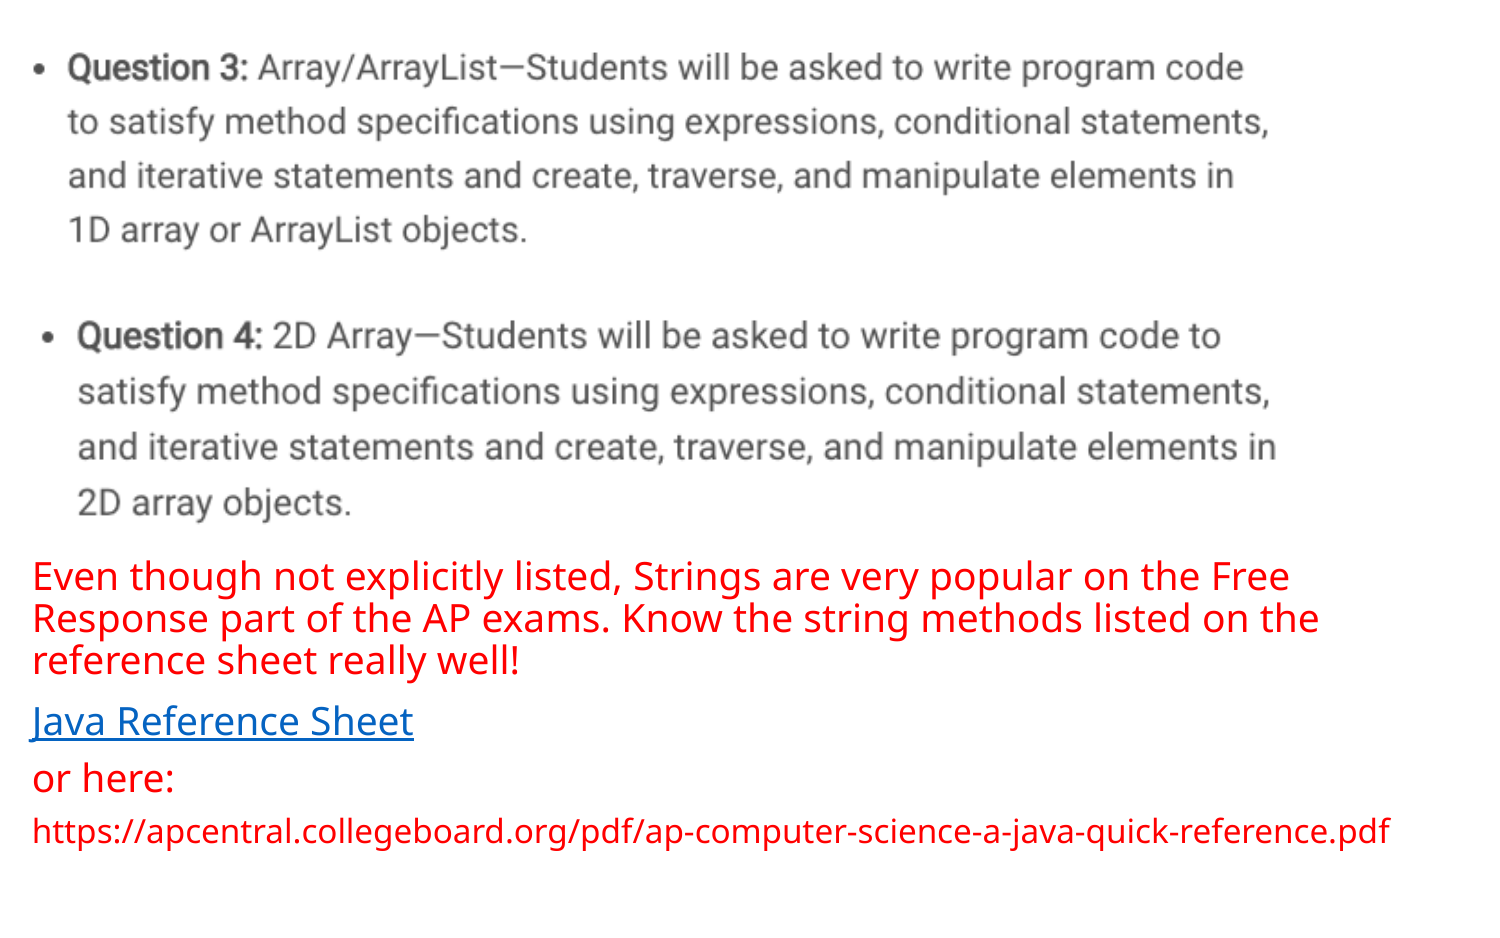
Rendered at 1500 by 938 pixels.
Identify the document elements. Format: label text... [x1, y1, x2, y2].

picture [16, 44, 1329, 255]
list Even though not explicitly listed, Strings are very popular on the Free Response part of the AP exams. Know the string methods listed on the reference sheet really well! Java Reference Sheet or here: https://apcentral.collegeboard.org/pdf/ap-computer-science-a-java-quick-reference.pdf [16, 98, 1455, 869]
picture [13, 306, 1363, 536]
